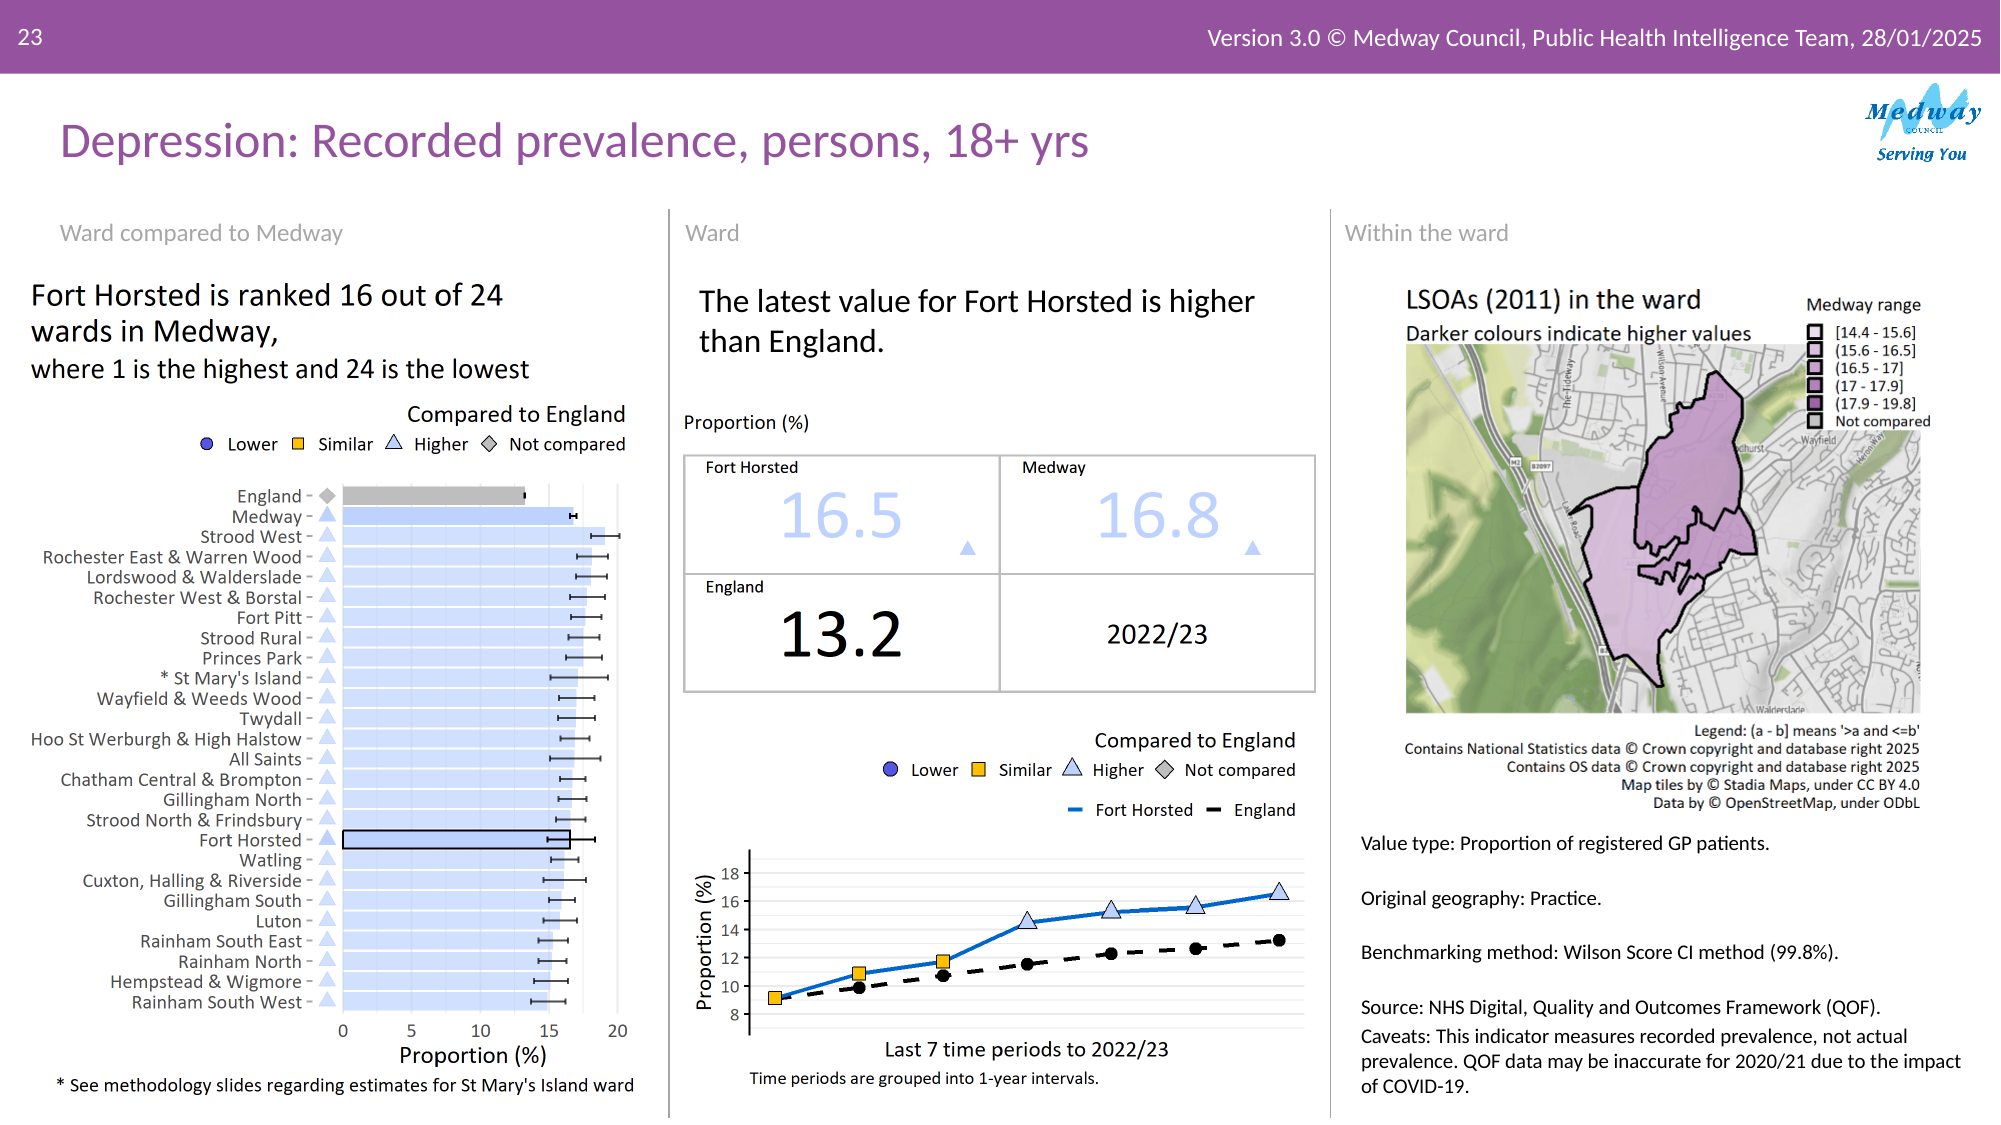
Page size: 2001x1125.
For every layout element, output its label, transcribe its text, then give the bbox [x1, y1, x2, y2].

list Value type: Proportion of registered GP patients. Original geography: Practice. Benchmarking method: Wilson Score CI method (99.8%). Source: NHS Digital, Quality and Outcomes Framework (QOF). Caveats: This indicator measures recorded prevalence, not actual prevalence. QOF data may be inaccurate for 2020/21 due to the impact of COVID-19. [1346, 822, 1981, 1106]
list The latest value for Fort Horsted is higher than England. [684, 272, 1316, 386]
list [1345, 278, 1981, 811]
title Depression: Recorded prevalence, persons, 18+ yrs [45, 83, 1866, 191]
list Version 3.0 © Medway Council, Public Health Intelligence Team, 28/01/2025 [881, 2, 2000, 72]
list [19, 271, 646, 1107]
slide_number 23 [2, 5, 239, 66]
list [683, 710, 1316, 1107]
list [683, 403, 1316, 693]
picture [1866, 83, 1981, 162]
